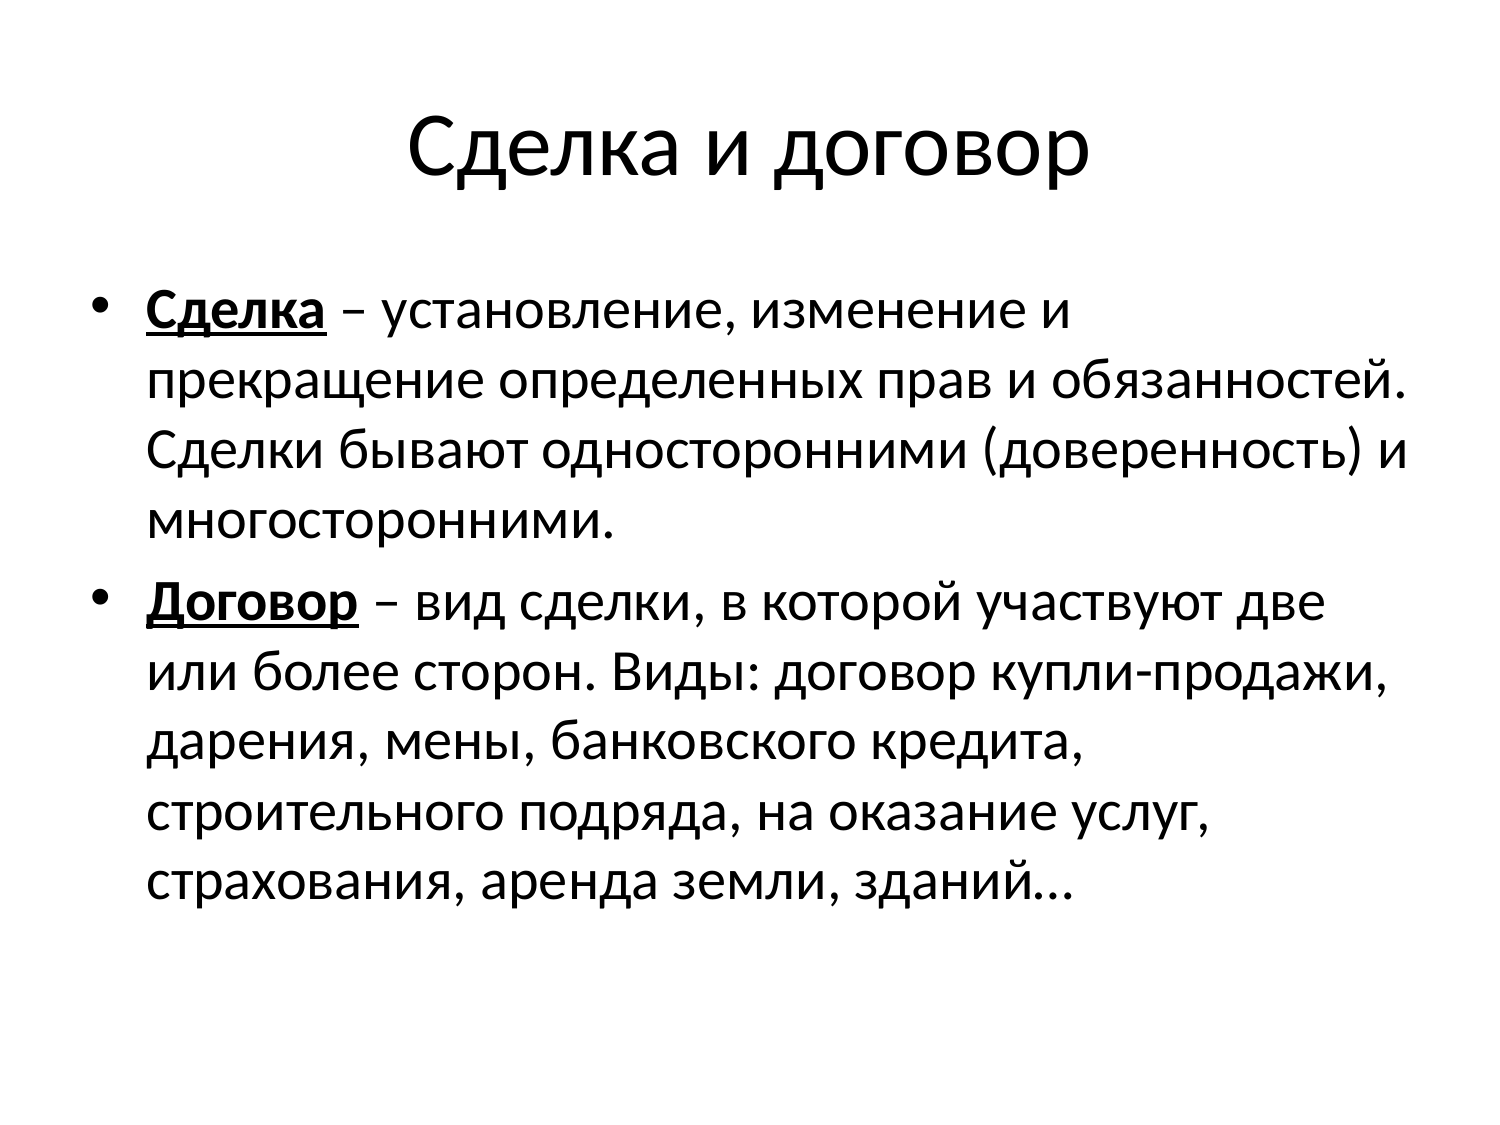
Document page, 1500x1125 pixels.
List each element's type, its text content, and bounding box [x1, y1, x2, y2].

title Сделка и договор [74, 44, 1426, 233]
list Сделка – установление, изменение и прекращение определенных прав и обязанностей. Сделки бывают односторонними (доверенность) и многосторонними. Договор – вид сделки, в которой участвуют две или более сторон. Виды: договор купли-продажи, дарения, мены, банковского кредита, строительного подряда, на оказание услуг, страхования, аренда земли, зданий… [74, 262, 1426, 1006]
